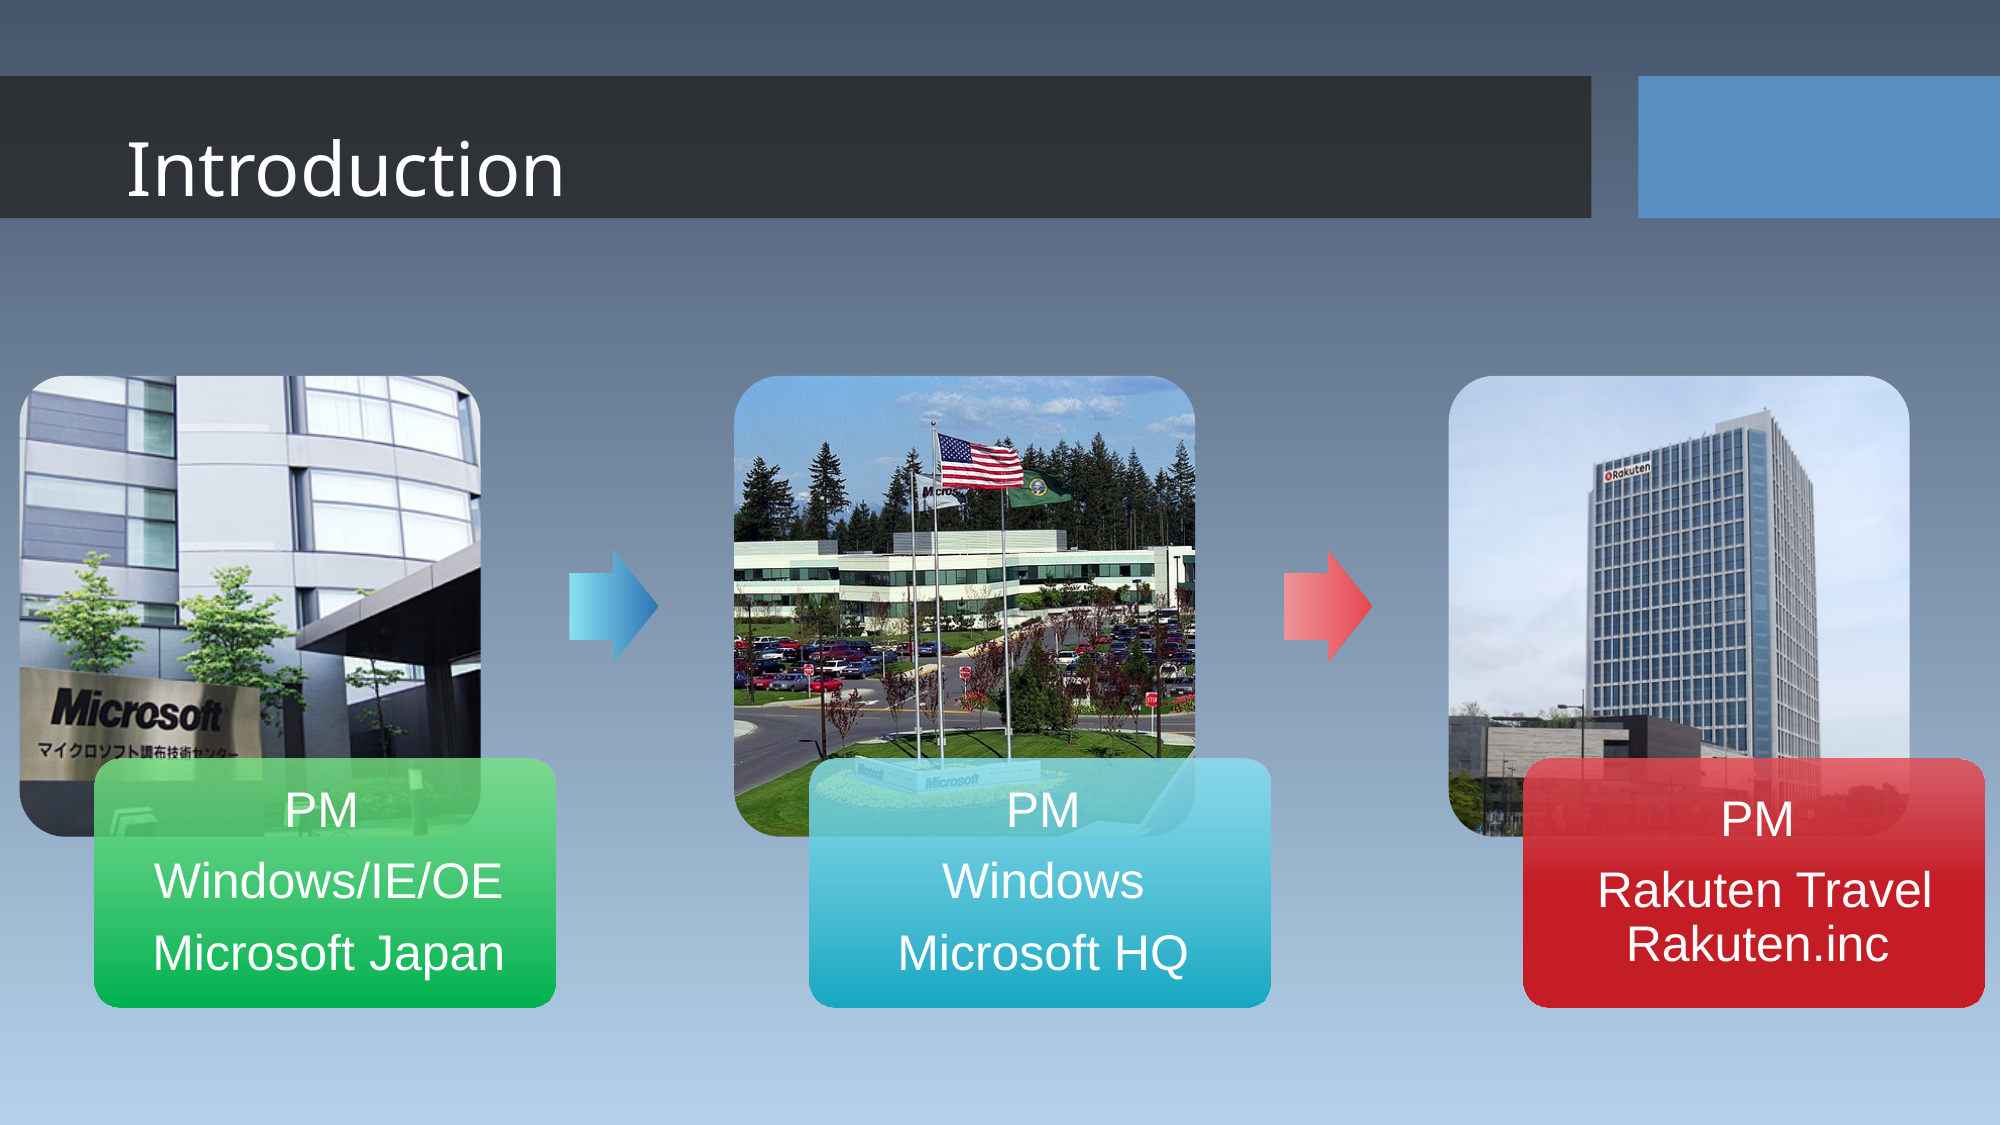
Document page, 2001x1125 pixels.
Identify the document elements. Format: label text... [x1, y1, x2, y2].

text_box [0, 75, 1592, 219]
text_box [18, 291, 1986, 1092]
text_box [1637, 75, 2000, 219]
text_box Introduction [111, 83, 1689, 262]
